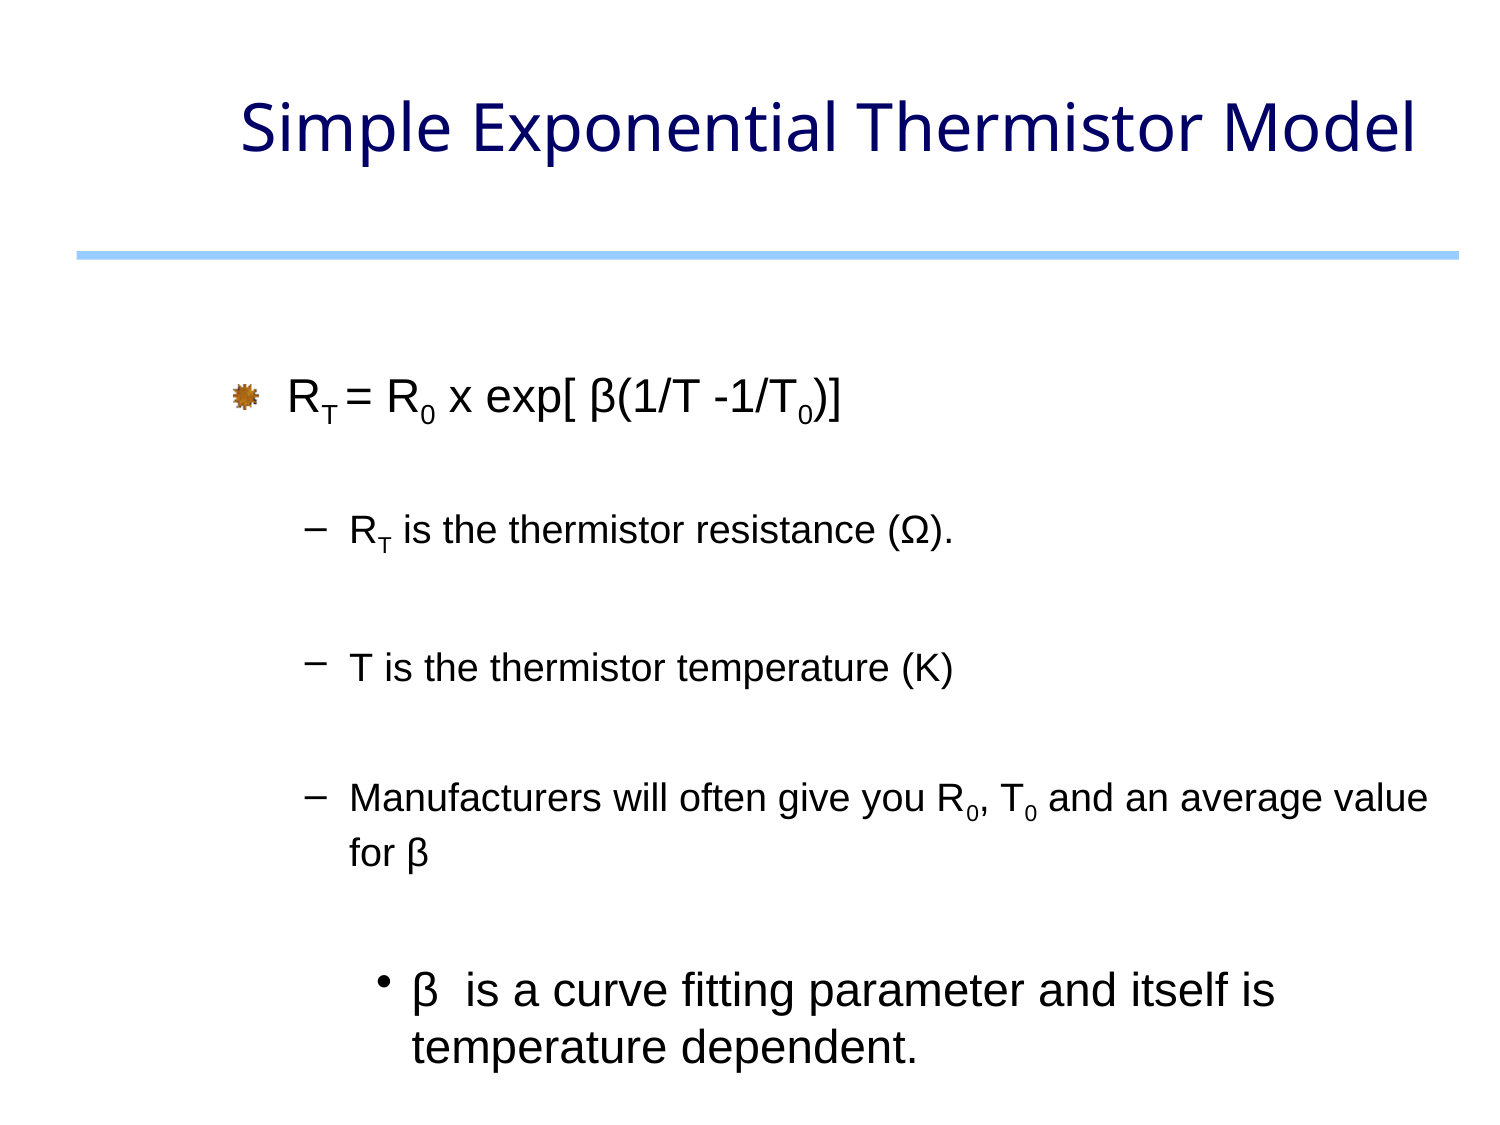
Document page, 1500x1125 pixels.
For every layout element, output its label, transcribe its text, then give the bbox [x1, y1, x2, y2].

title Simple Exponential Thermistor Model [218, 30, 1460, 219]
list RT = R0 x exp[ β(1/T -1/T0)] RT is the thermistor resistance (Ω). T is the thermistor temperature (K) Manufacturers will often give you R0, T0 and an average value for β β is a curve fitting parameter and itself is temperature dependent. [218, 290, 1460, 1083]
picture [233, 384, 259, 410]
